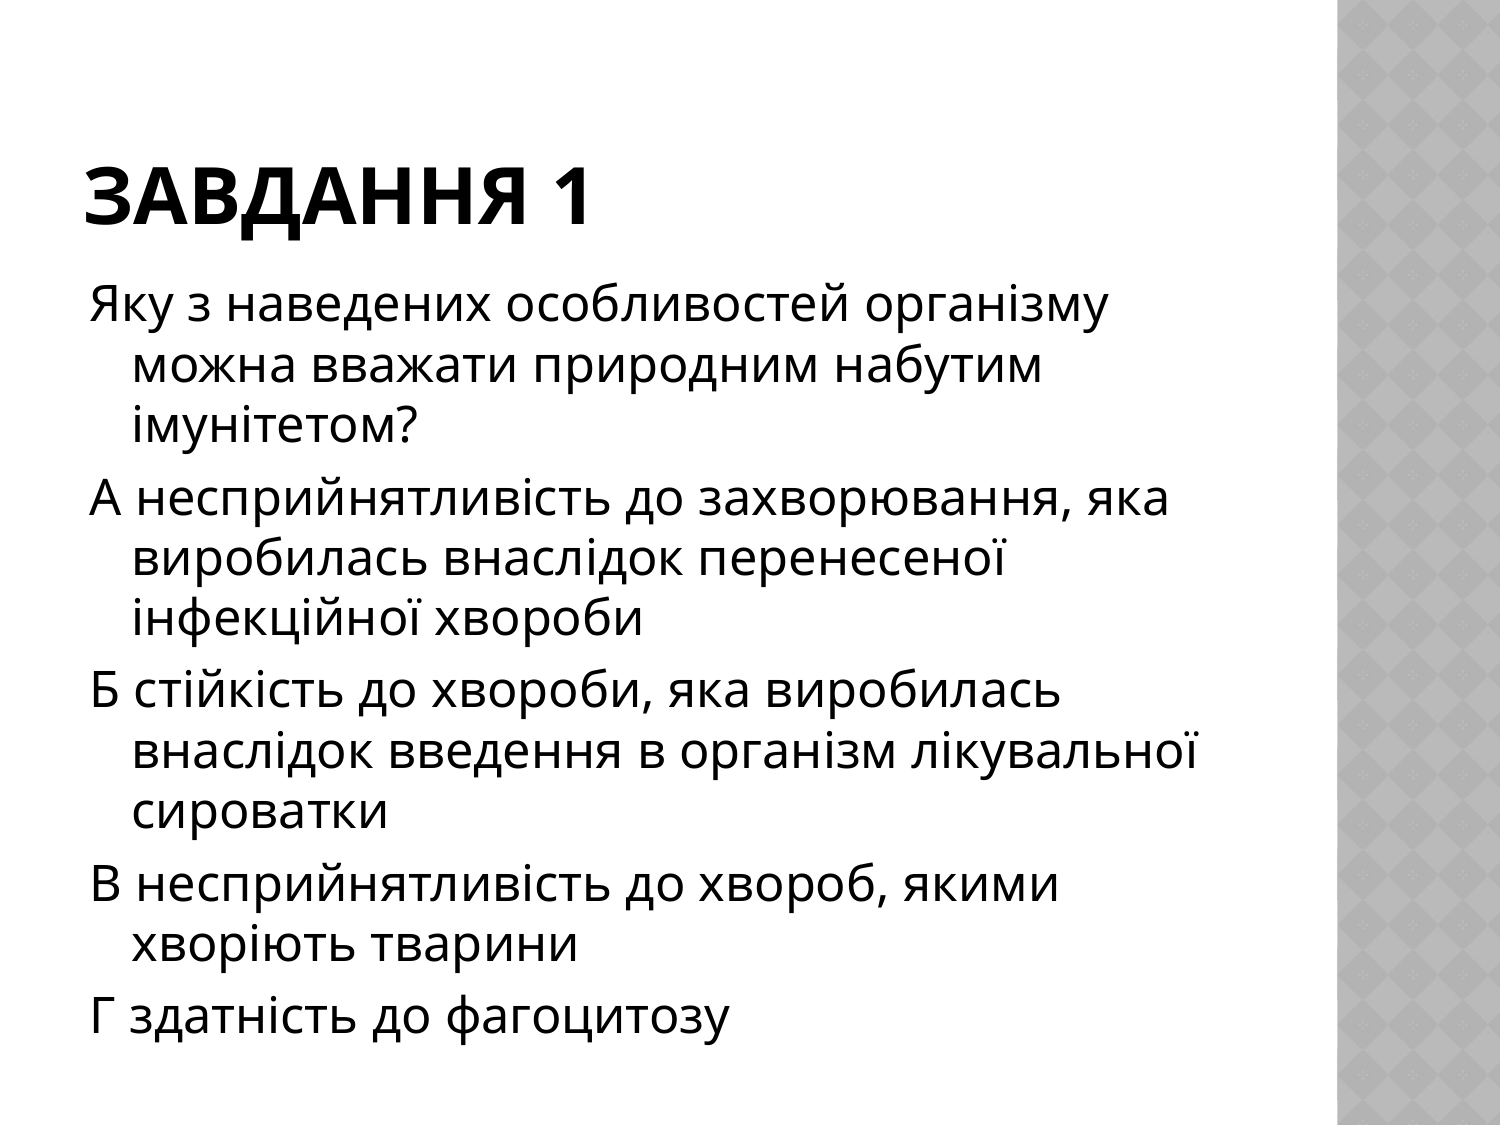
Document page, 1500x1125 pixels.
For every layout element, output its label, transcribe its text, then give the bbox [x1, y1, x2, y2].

list Яку з наведених особливостей організму можна вважати природним набутим імунітетом? А несприйнятливість до захворювання, яка виробилась внаслідок перенесеної інфекційної хвороби Б стійкість до хвороби, яка виробилась внаслідок введення в організм лікувальної сироватки В несприйнятливість до хвороб, якими хворіють тварини Г здатність до фагоцитозу [75, 264, 1263, 1059]
title Завдання 1 [75, 52, 1263, 240]
